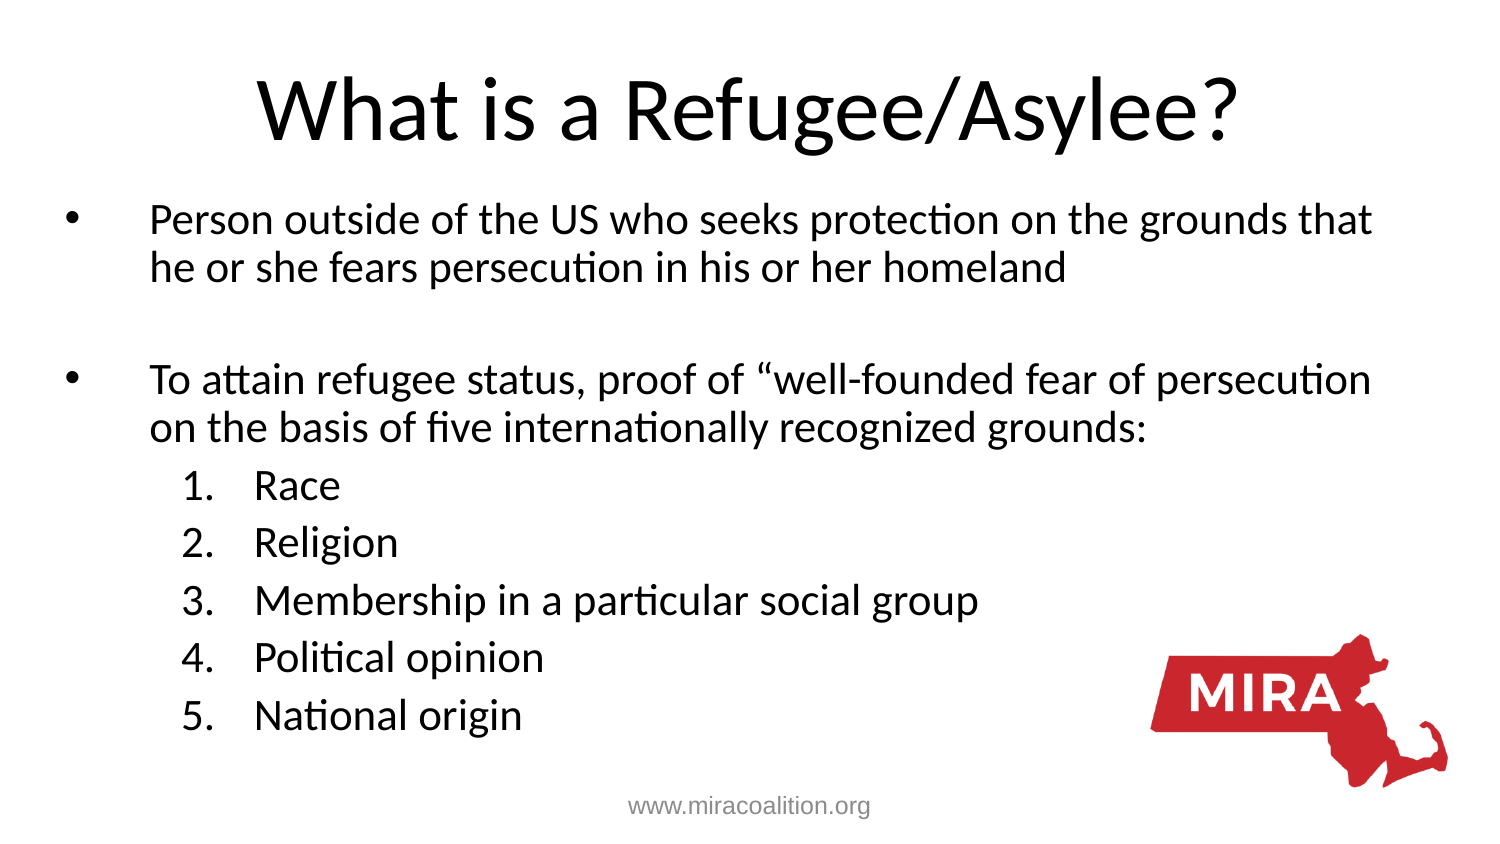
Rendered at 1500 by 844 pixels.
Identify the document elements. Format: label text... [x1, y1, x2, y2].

title What is a Refugee/Asylee? [75, 33, 1425, 175]
footer www.miracoalition.org [512, 782, 988, 827]
list Person outside of the US who seeks protection on the grounds that he or she fears persecution in his or her homeland To attain refugee status, proof of “well-founded fear of persecution on the basis of five internationally recognized grounds: Race Religion Membership in a particular social group Political opinion National origin [49, 187, 1445, 751]
picture [1149, 634, 1449, 796]
